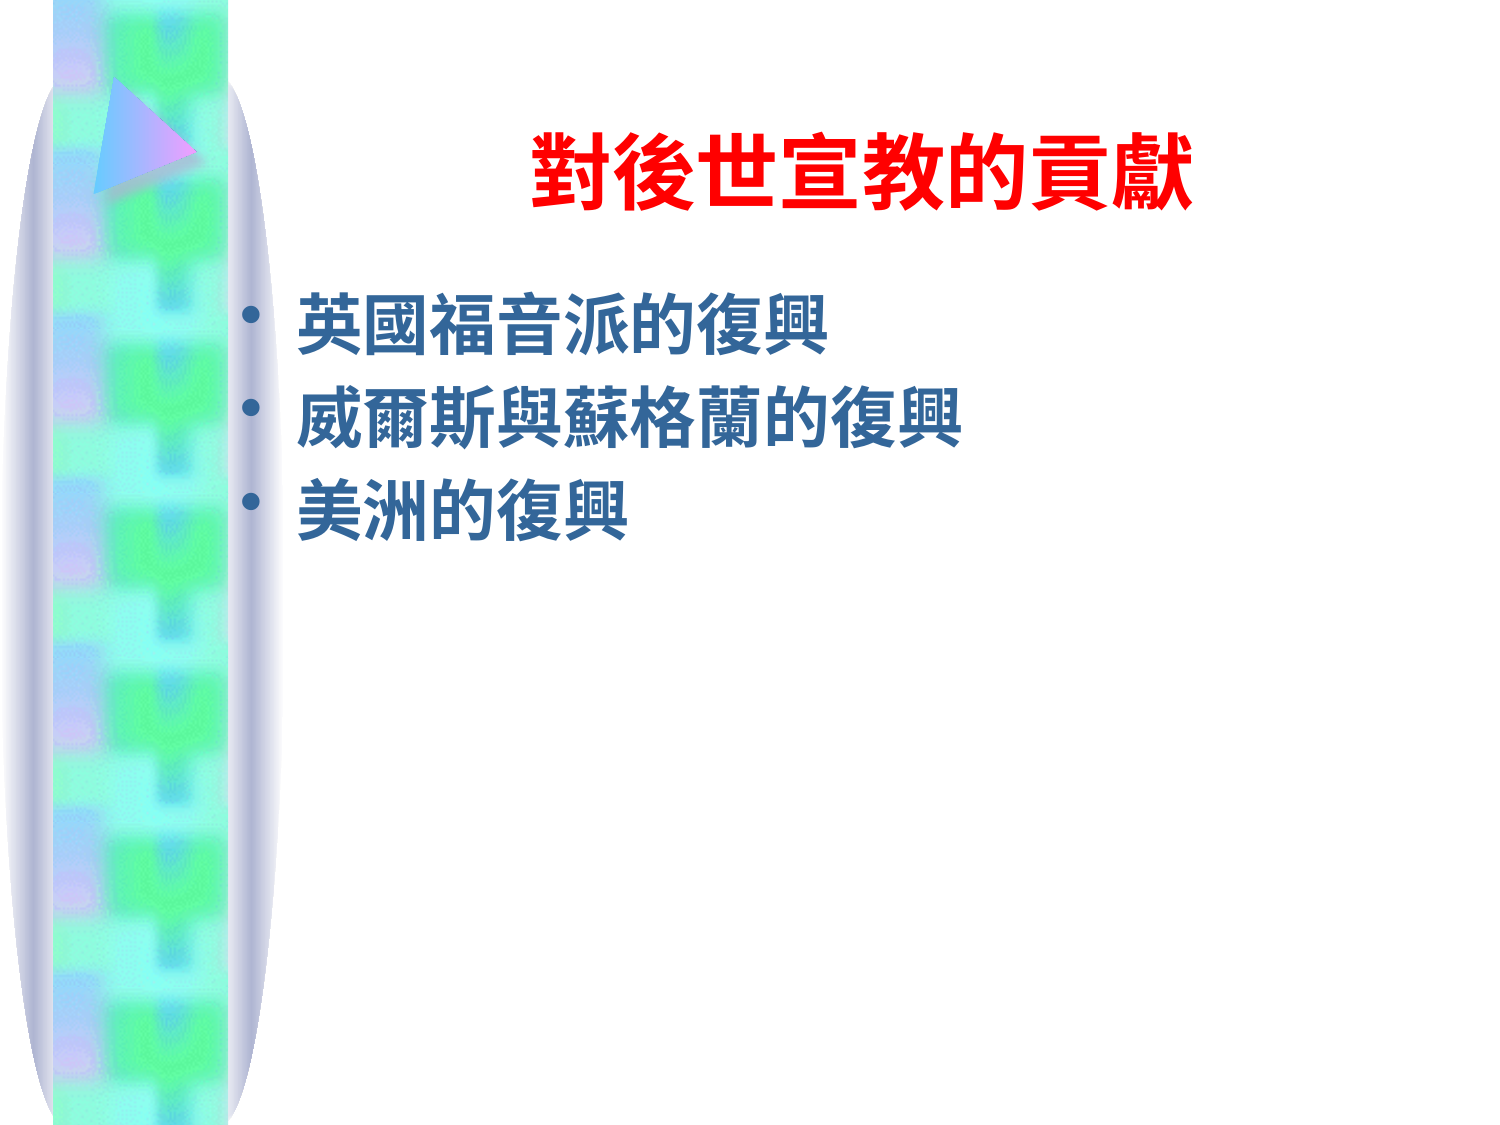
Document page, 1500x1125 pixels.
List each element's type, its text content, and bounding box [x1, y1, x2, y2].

title 對後世宣教的貢獻 [224, 40, 1500, 229]
picture [53, 0, 229, 1125]
list 英國福音派的復興 威爾斯與蘇格蘭的復興 美洲的復興 [224, 275, 1500, 950]
